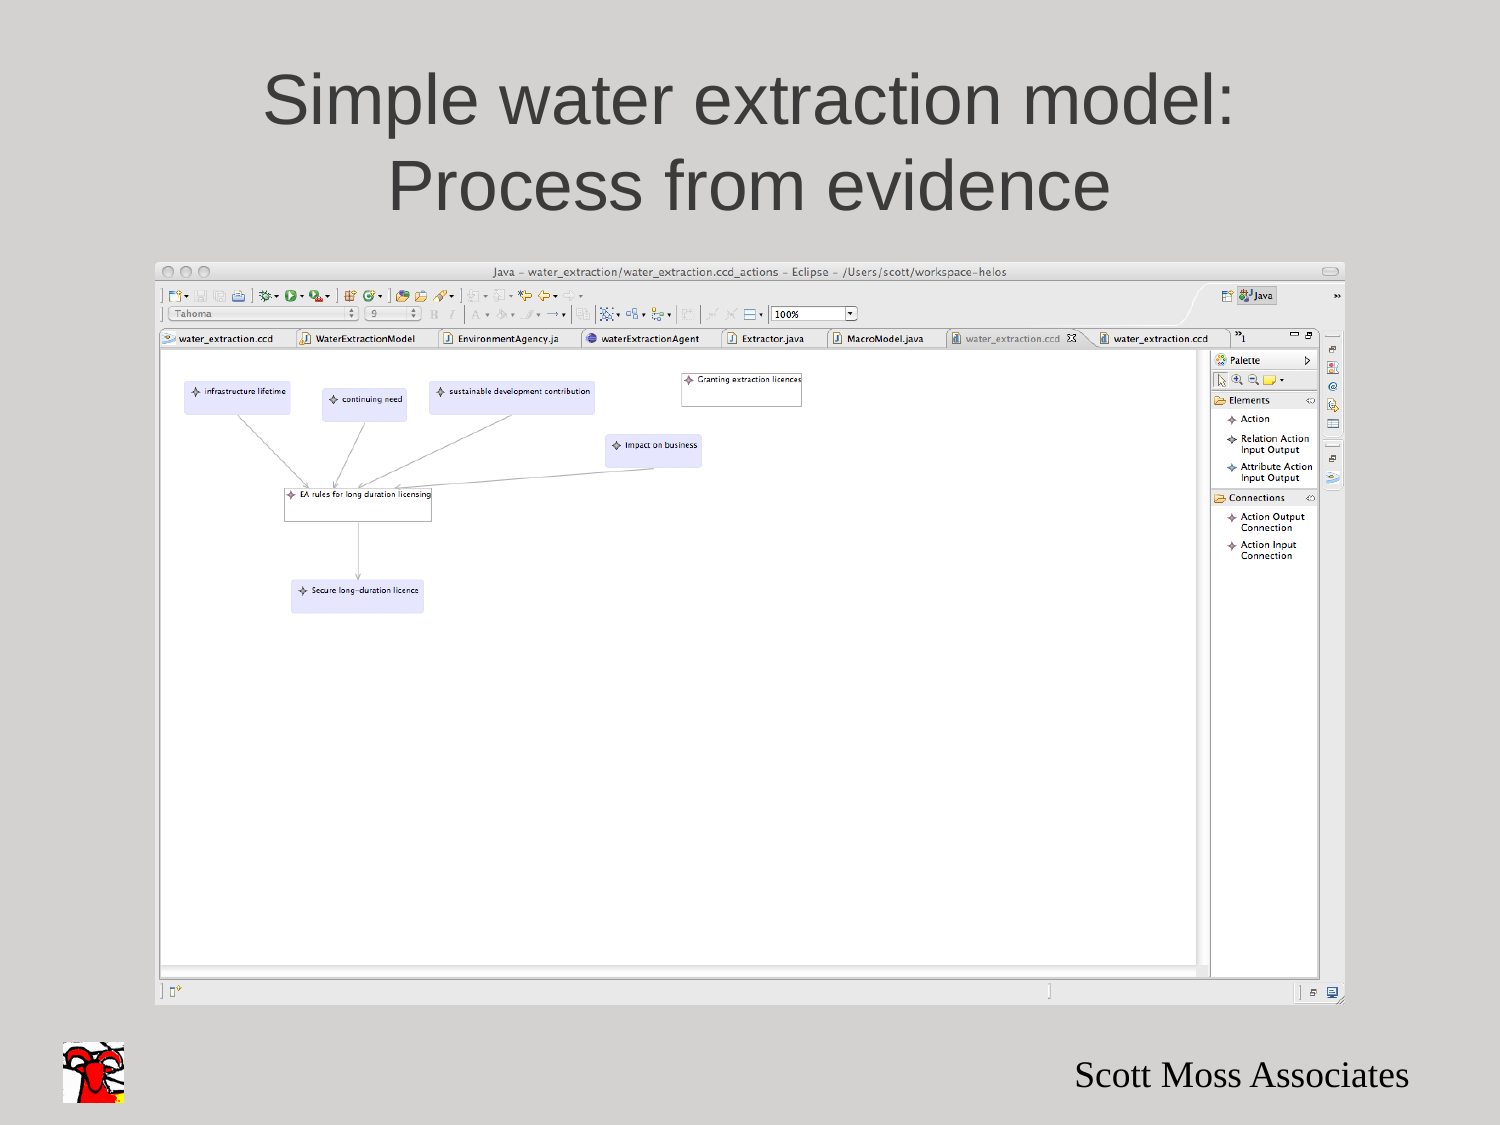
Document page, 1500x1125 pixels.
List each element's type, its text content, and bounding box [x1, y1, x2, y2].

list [74, 262, 1426, 1006]
title Simple water extraction model: Process from evidence [75, 45, 1425, 233]
picture [63, 1042, 124, 1103]
